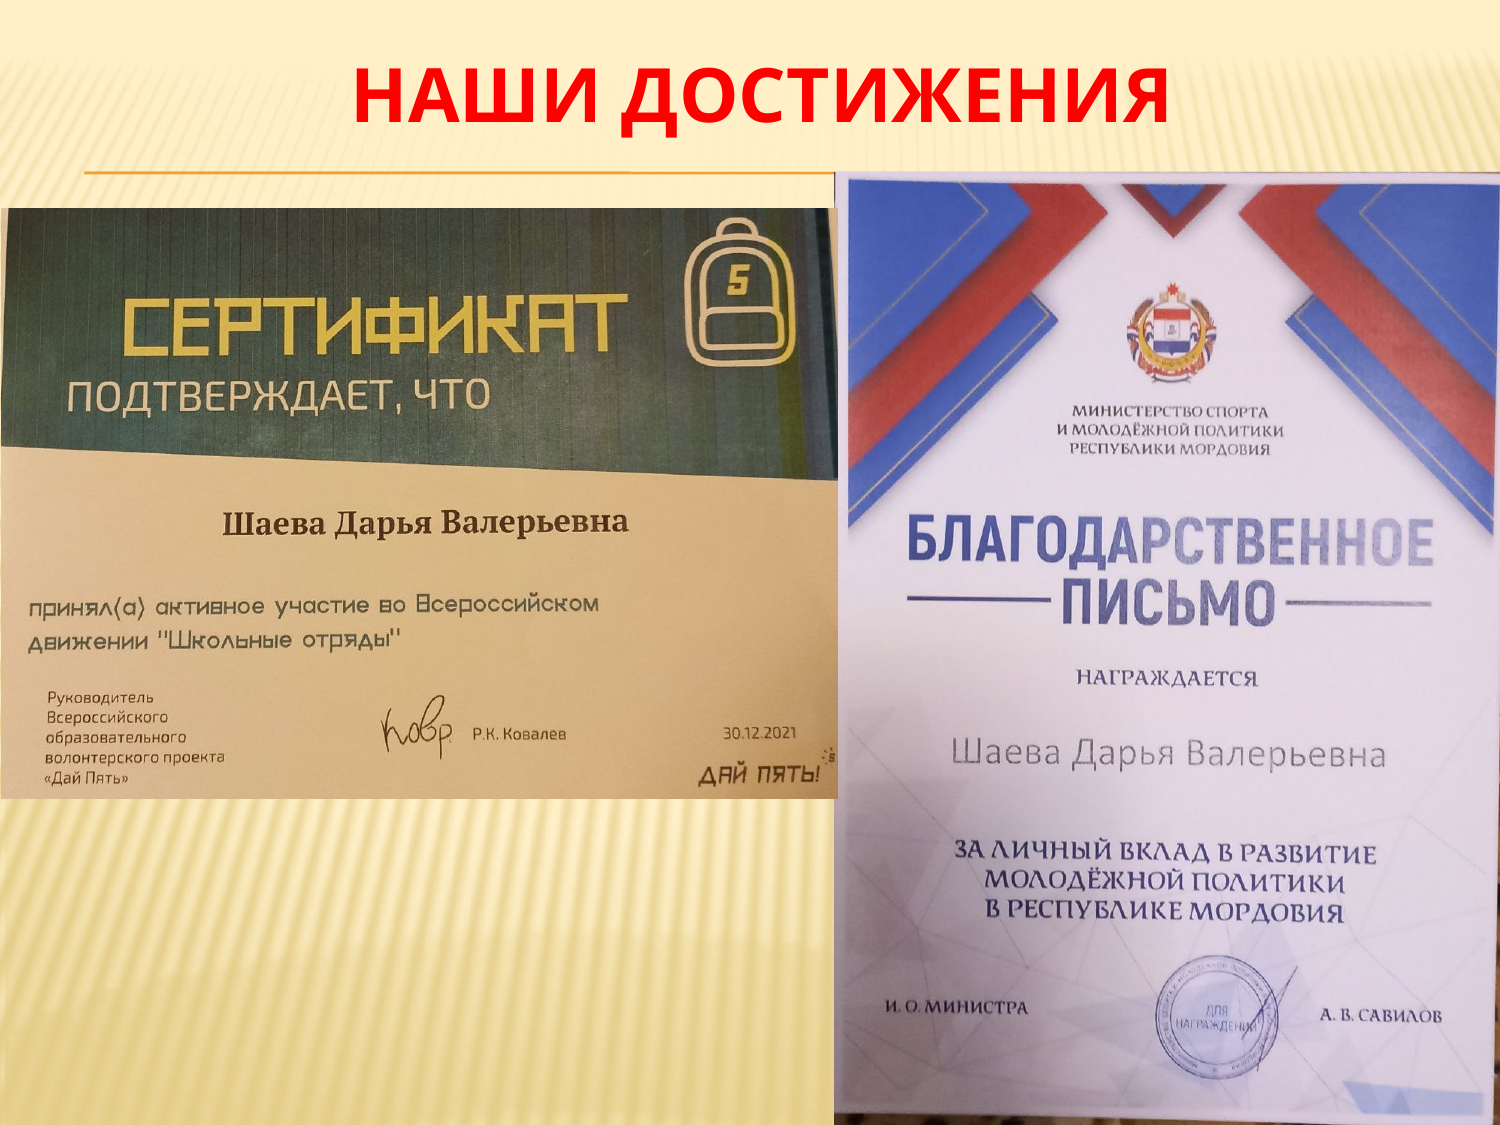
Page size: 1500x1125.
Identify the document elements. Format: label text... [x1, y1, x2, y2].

picture [833, 172, 1500, 1125]
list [0, 207, 838, 799]
title Наши достижения [50, 0, 1475, 185]
